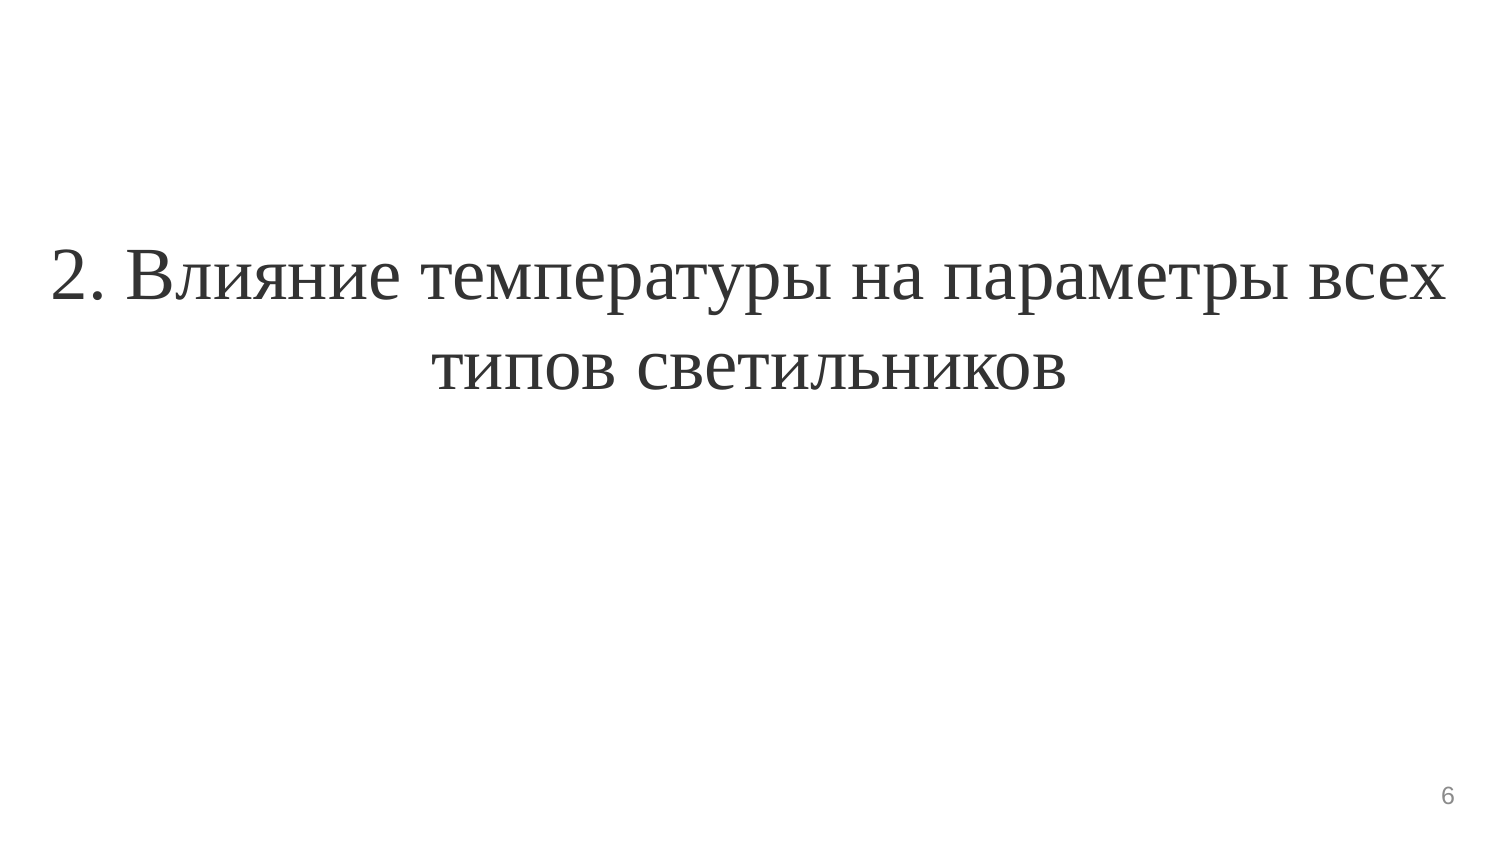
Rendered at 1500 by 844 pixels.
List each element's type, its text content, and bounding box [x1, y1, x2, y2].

text_box 6 [1119, 772, 1470, 818]
text_box 2. Влияние температуры на параметры всех типов светильников [0, 217, 1500, 412]
